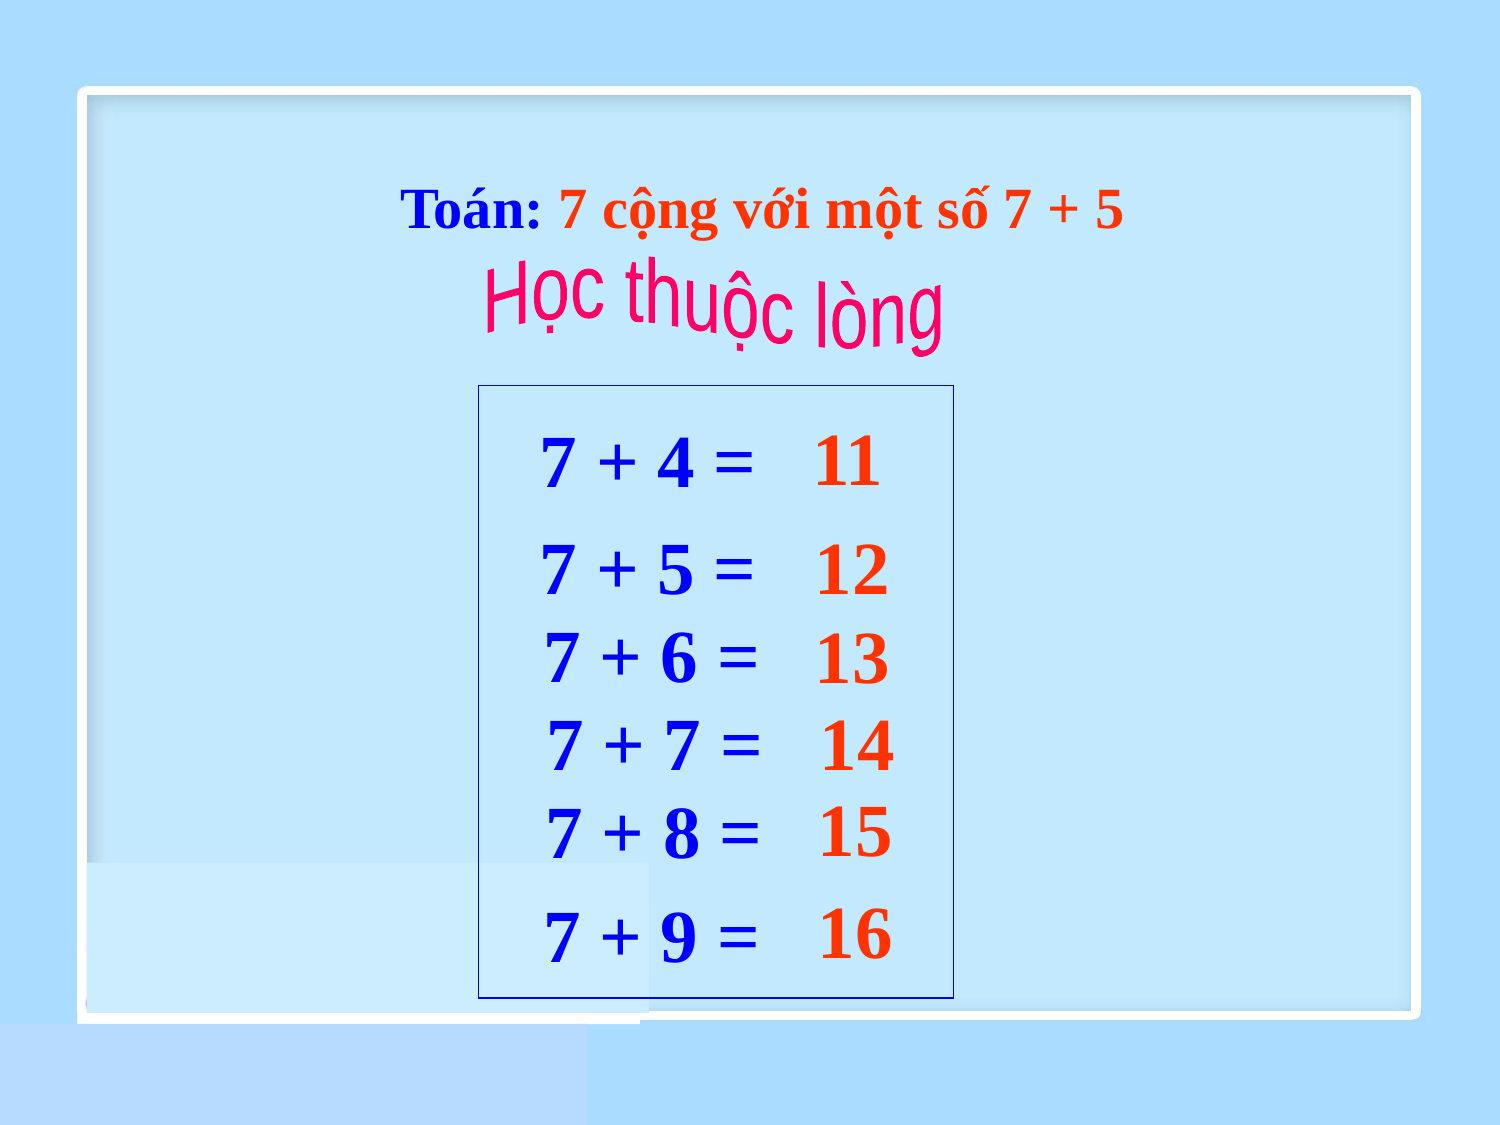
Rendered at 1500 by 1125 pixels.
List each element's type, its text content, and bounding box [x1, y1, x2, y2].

picture [0, 0, 1500, 1125]
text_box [0, 862, 650, 1125]
text_box Toán: 7 cộng với một số 7 + 5 [249, 162, 1275, 248]
text_box [478, 385, 954, 998]
